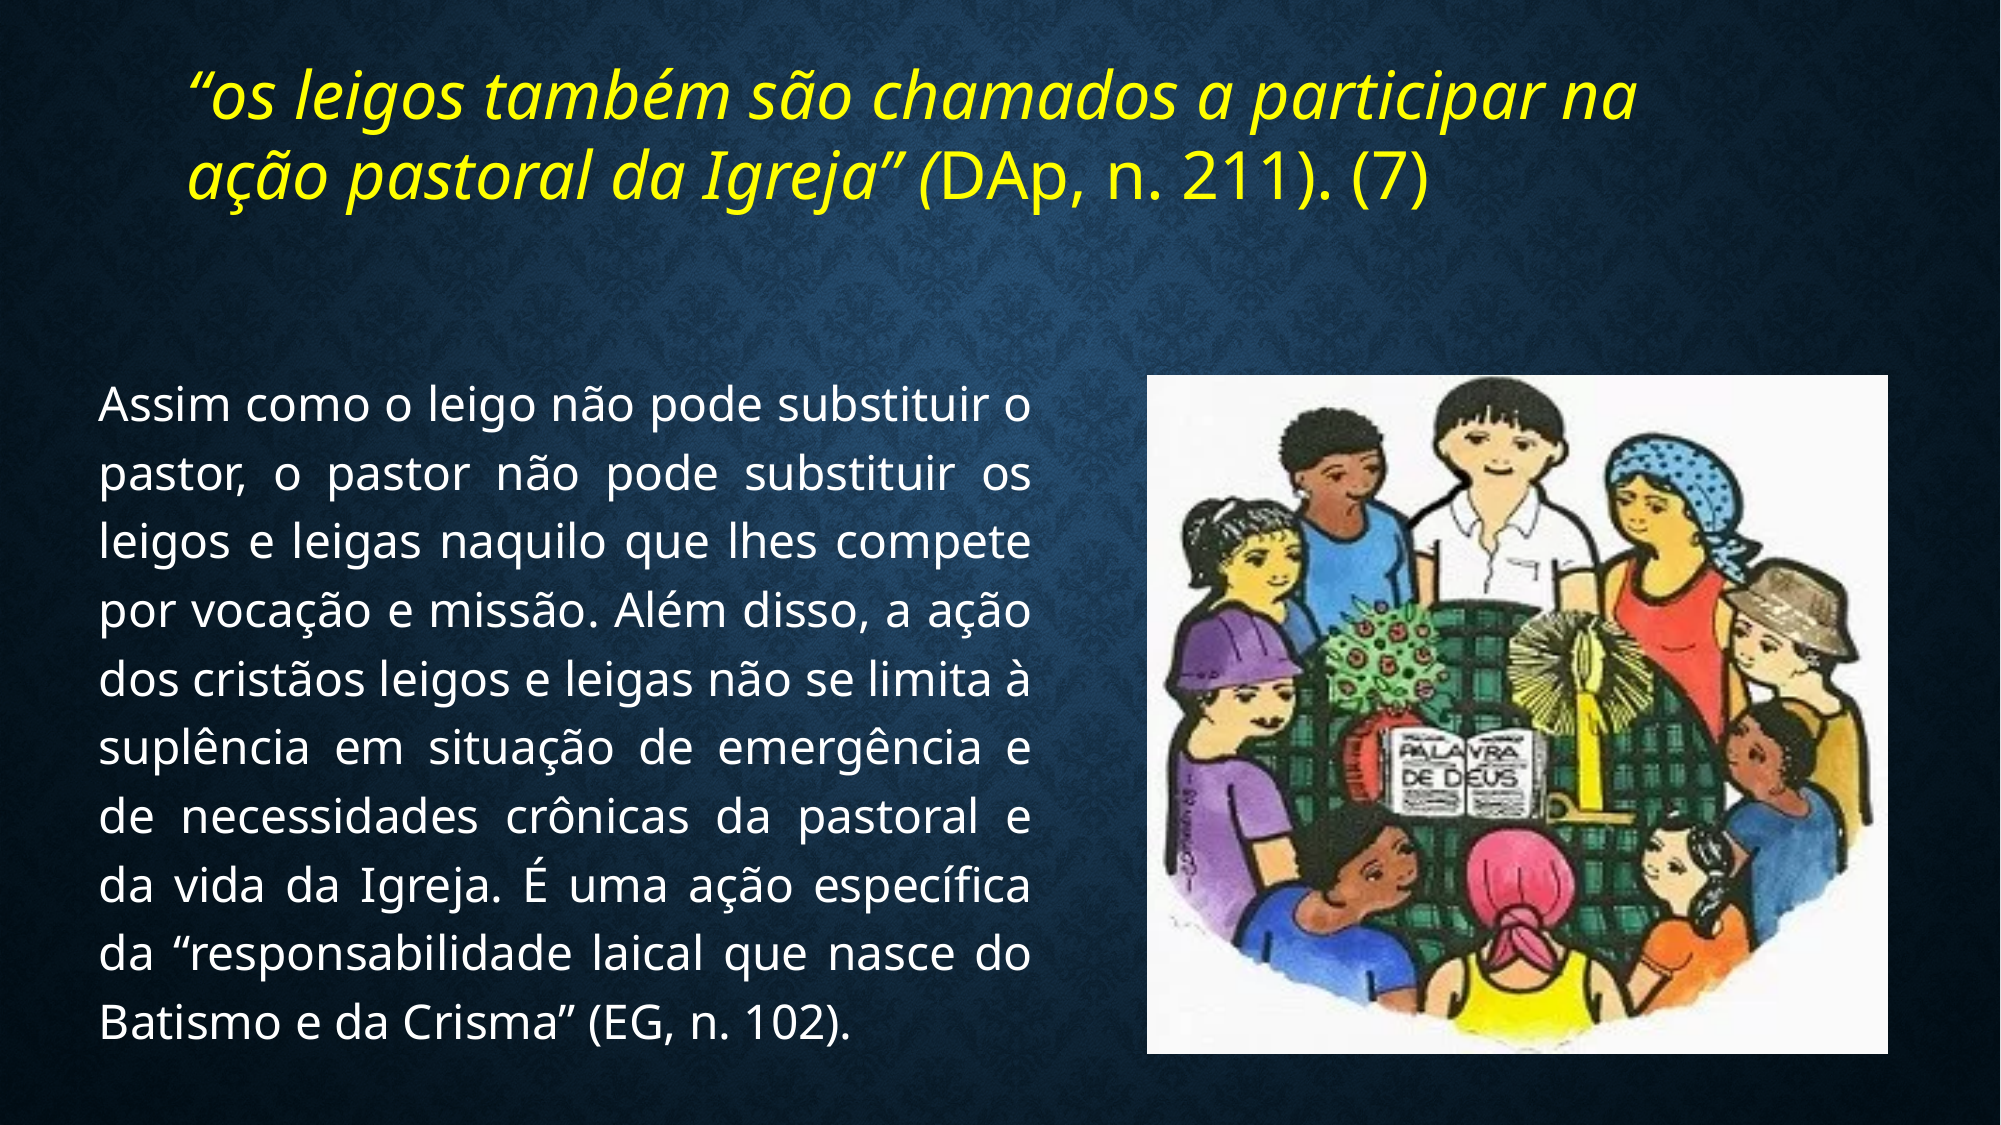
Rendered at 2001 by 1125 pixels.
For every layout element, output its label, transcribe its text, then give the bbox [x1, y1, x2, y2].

text_box “os leigos também são chamados a participar na ação pastoral da Igreja” (DAp, n. 211). (7) [171, 45, 1769, 221]
picture [1147, 374, 1888, 1055]
text_box Assim como o leigo não pode substituir o pastor, o pastor não pode substituir os leigos e leigas naquilo que lhes compete por vocação e missão. Além disso, a ação dos cristãos leigos e leigas não se limita à suplência em situação de emergência e de necessidades crônicas da pastoral e da vida da Igreja. É uma ação específica da “responsabilidade laical que nasce do Batismo e da Crisma” (EG, n. 102). [84, 355, 1049, 1107]
